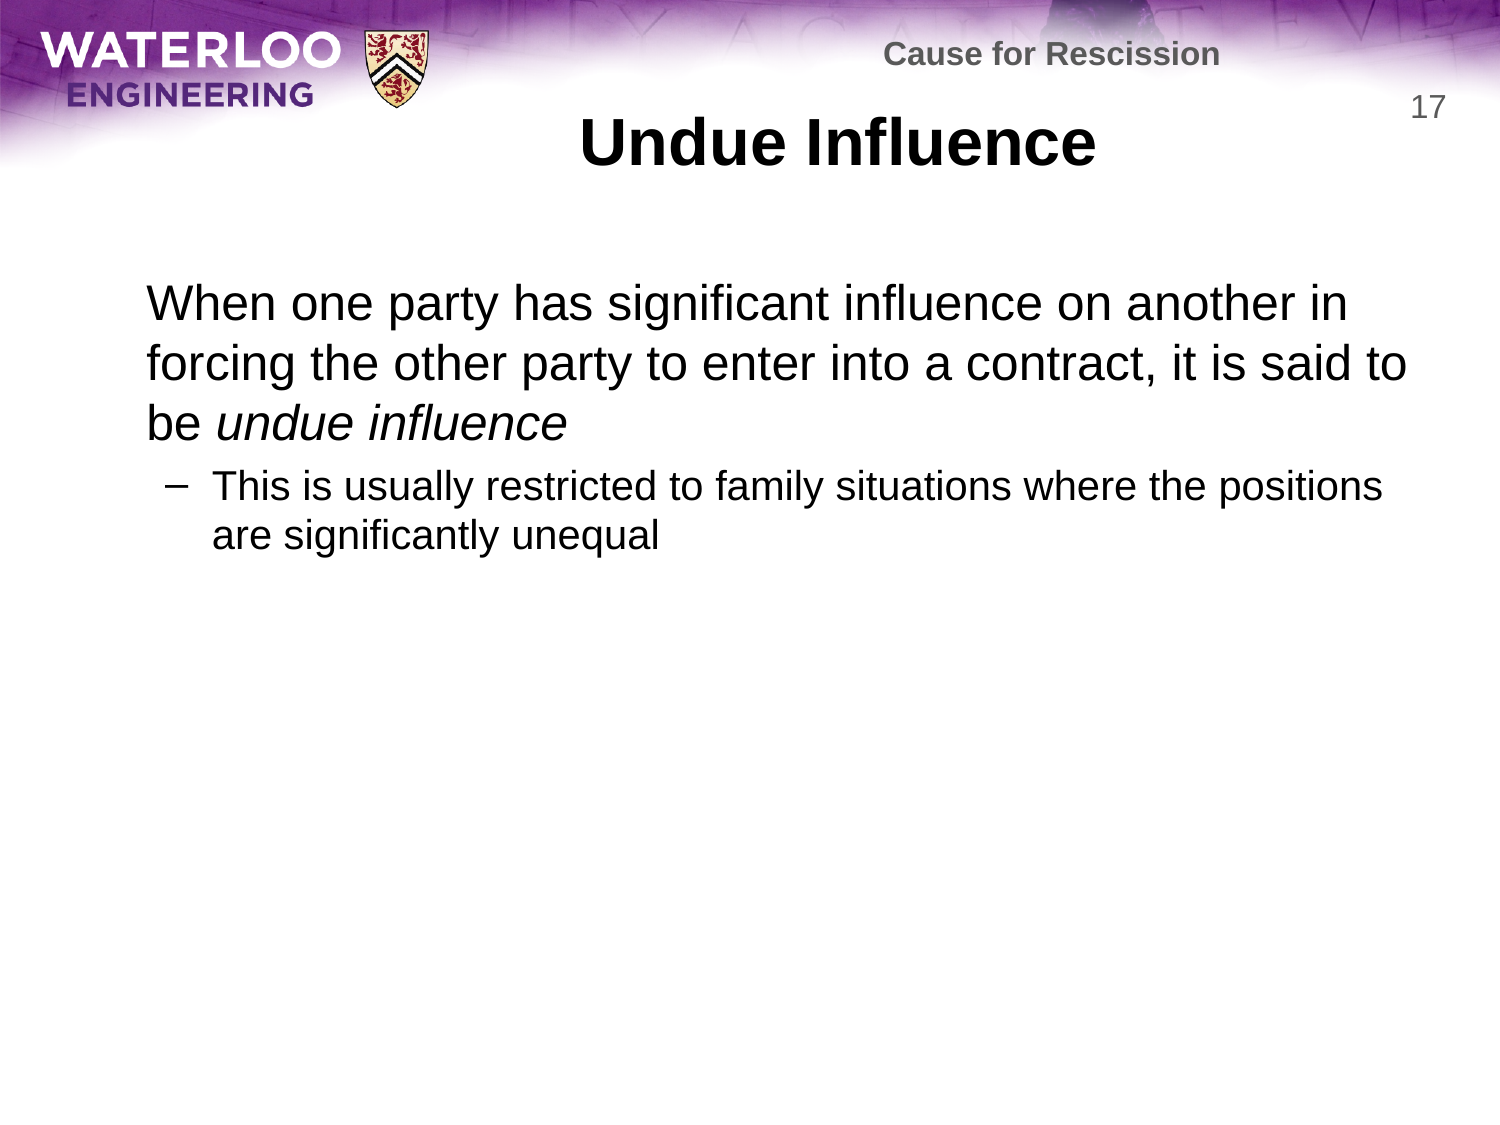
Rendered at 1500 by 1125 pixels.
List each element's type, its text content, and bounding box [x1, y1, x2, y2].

footer Cause for Rescission [453, 24, 1236, 68]
list When one party has significant influence on another in forcing the other party to enter into a contract, it is said to be undue influence This is usually restricted to family situations where the positions are significantly unequal [74, 262, 1426, 1020]
slide_number 17 [1333, 73, 1462, 134]
title Undue Influence [252, 44, 1426, 233]
picture [0, 0, 1500, 1125]
